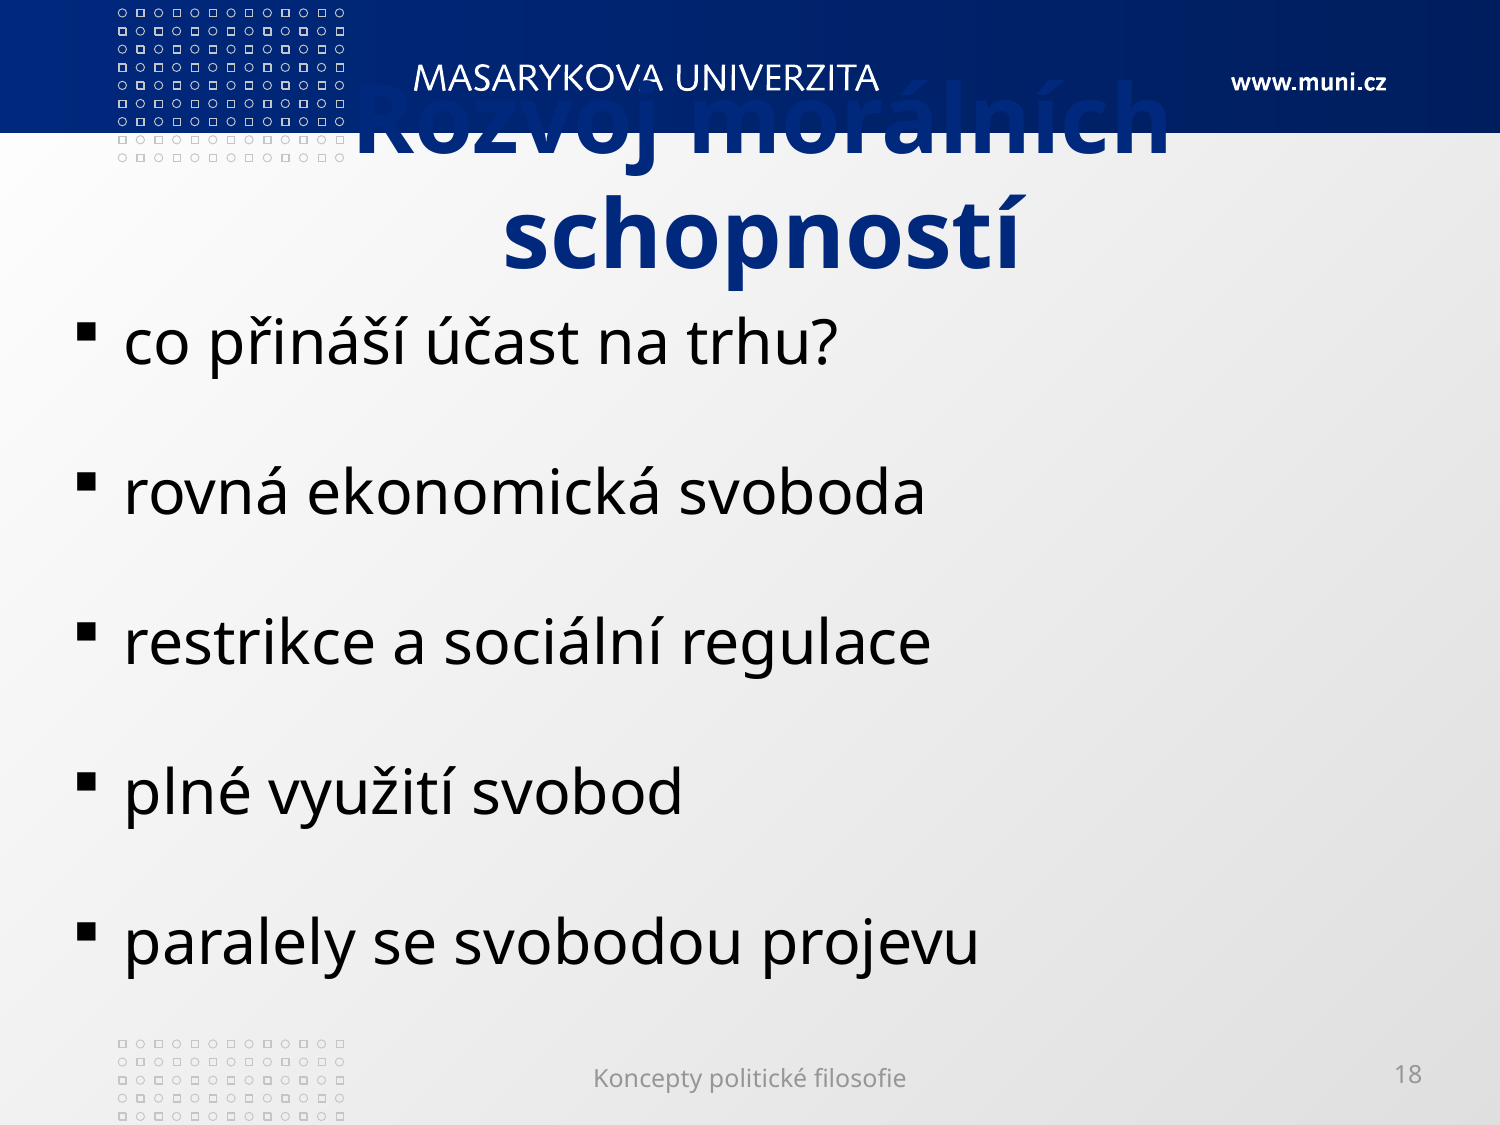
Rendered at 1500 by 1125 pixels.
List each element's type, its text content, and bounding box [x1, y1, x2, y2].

slide_number 18 [1124, 1024, 1438, 1101]
text_box co přináší účast na trhu? rovná ekonomická svoboda restrikce a sociální regulace plné využití svobod paralely se svobodou projevu [57, 294, 1438, 985]
footer Koncepty politické filosofie [419, 1024, 1081, 1101]
title Rozvoj morálních schopností [87, 151, 1438, 294]
